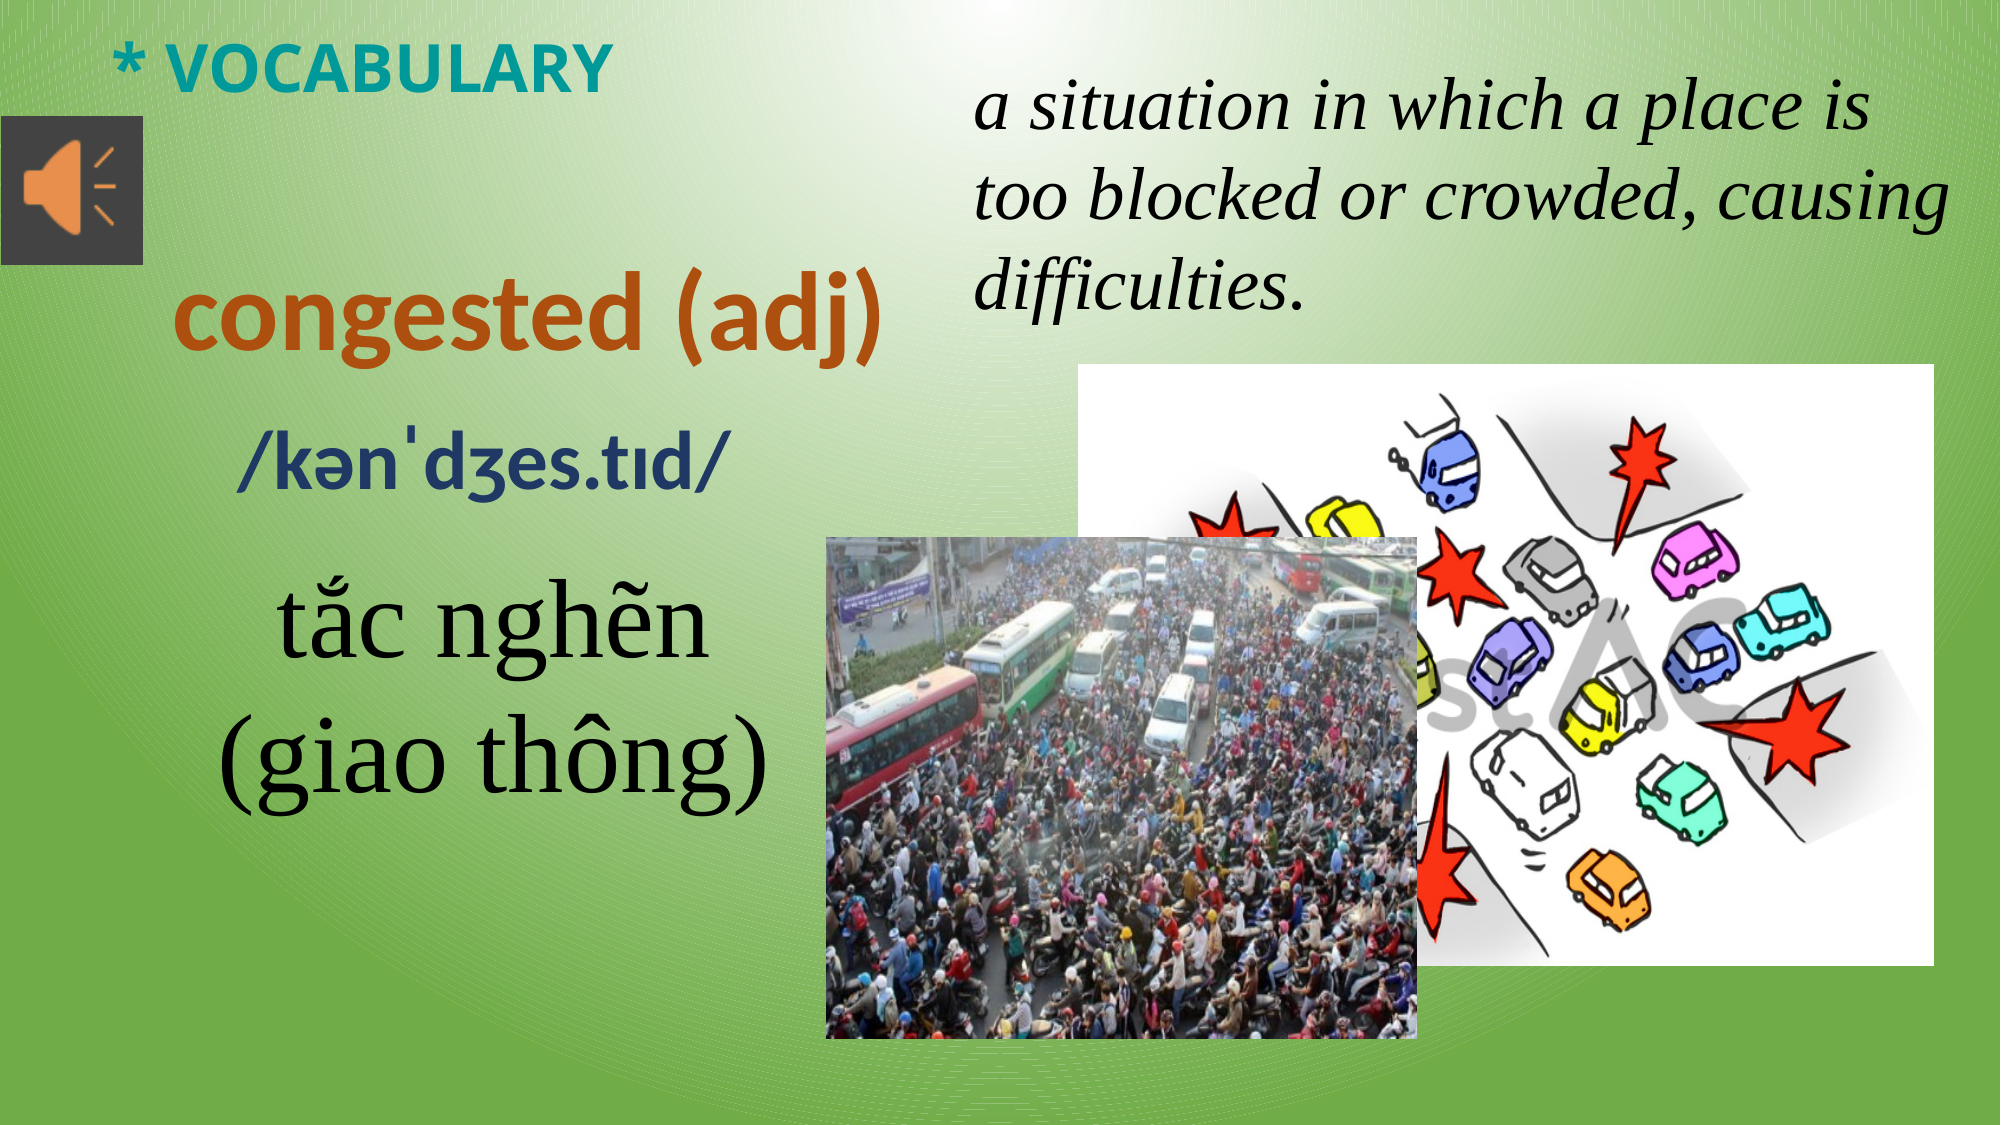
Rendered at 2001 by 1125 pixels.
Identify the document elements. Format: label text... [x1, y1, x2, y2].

picture [826, 537, 1417, 1039]
text_box congested (adj) [0, 238, 1060, 347]
picture [0, 115, 144, 267]
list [1078, 364, 1934, 966]
text_box a situation in which a place is too blocked or crowded, causing difficulties. [958, 47, 1981, 332]
text_box /kənˈdʒes.tɪd/ [222, 399, 766, 515]
text_box tắc nghẽn (giao thông) [161, 537, 826, 823]
text_box * VOCABULARY [97, 18, 776, 114]
